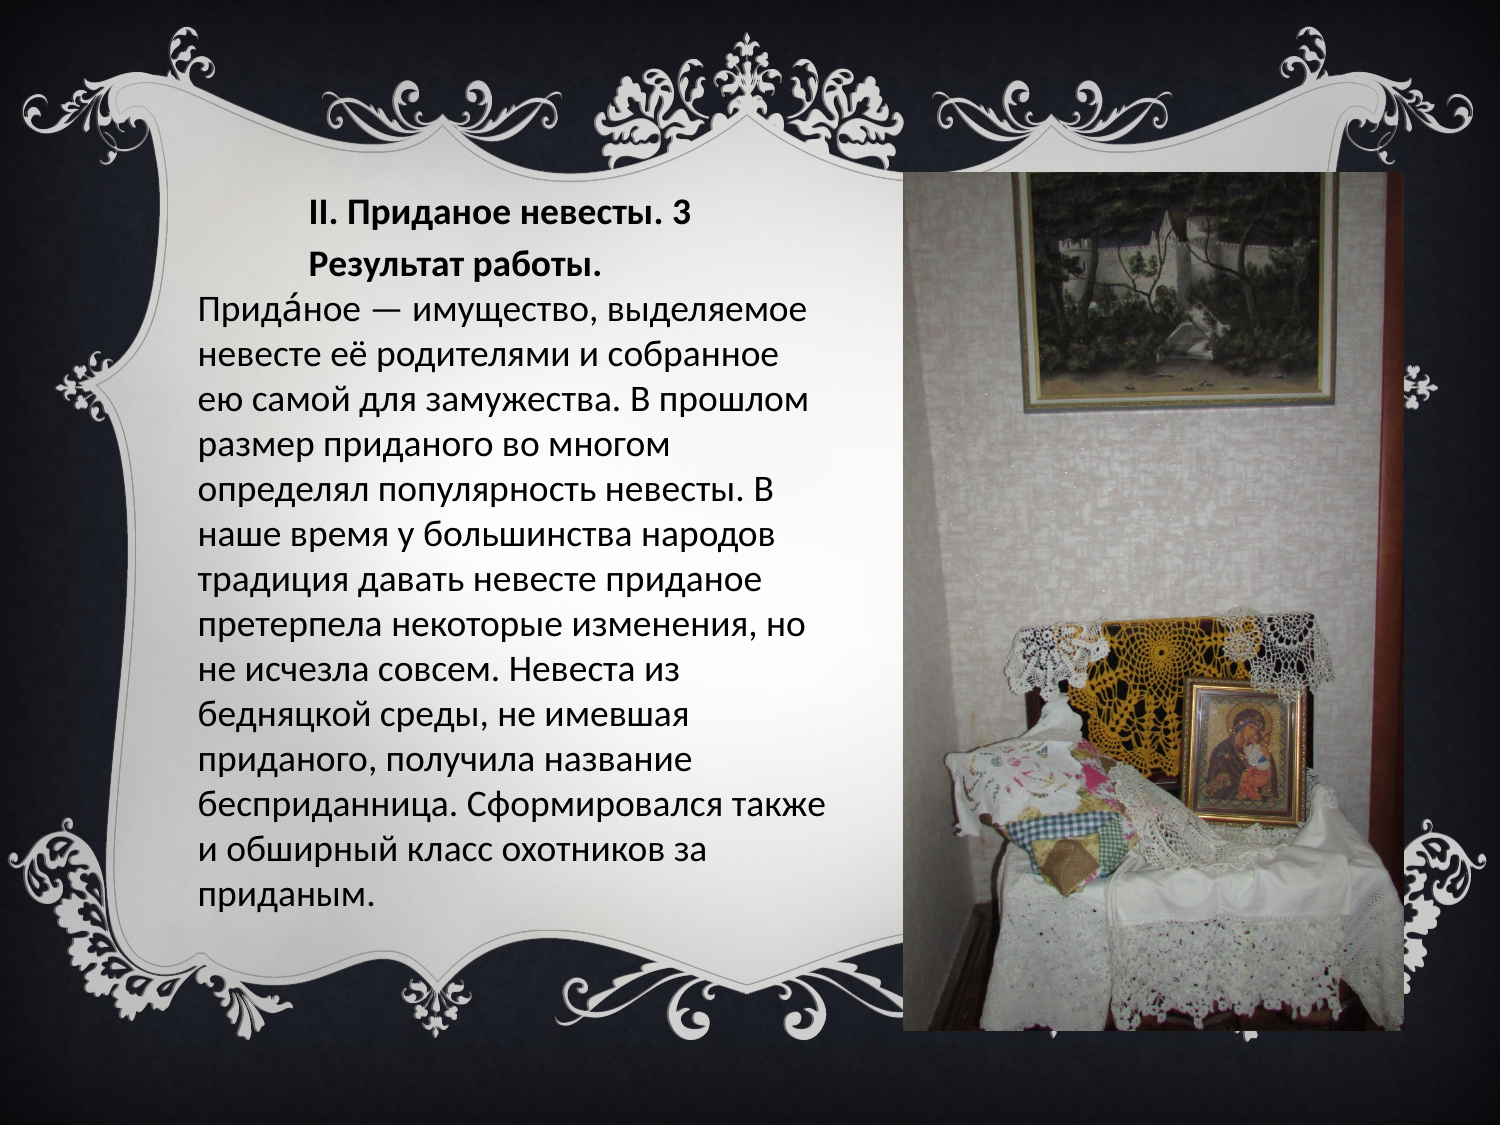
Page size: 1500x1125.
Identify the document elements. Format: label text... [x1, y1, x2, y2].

picture [0, 0, 1500, 1125]
text_box II. Приданое невесты. 3 Результат работы. Прида́ное — имущество, выделяемое невесте её родителями и собранное ею самой для замужества. В прошлом размер приданого во многом определял популярность невесты. В наше время у большинства народов традиция давать невесте приданое претерпела некоторые изменения, но не исчезла совсем. Невеста из бедняцкой среды, не имевшая приданого, получила название бесприданница. Сформировался также и обширный класс охотников за приданым. [183, 172, 845, 921]
